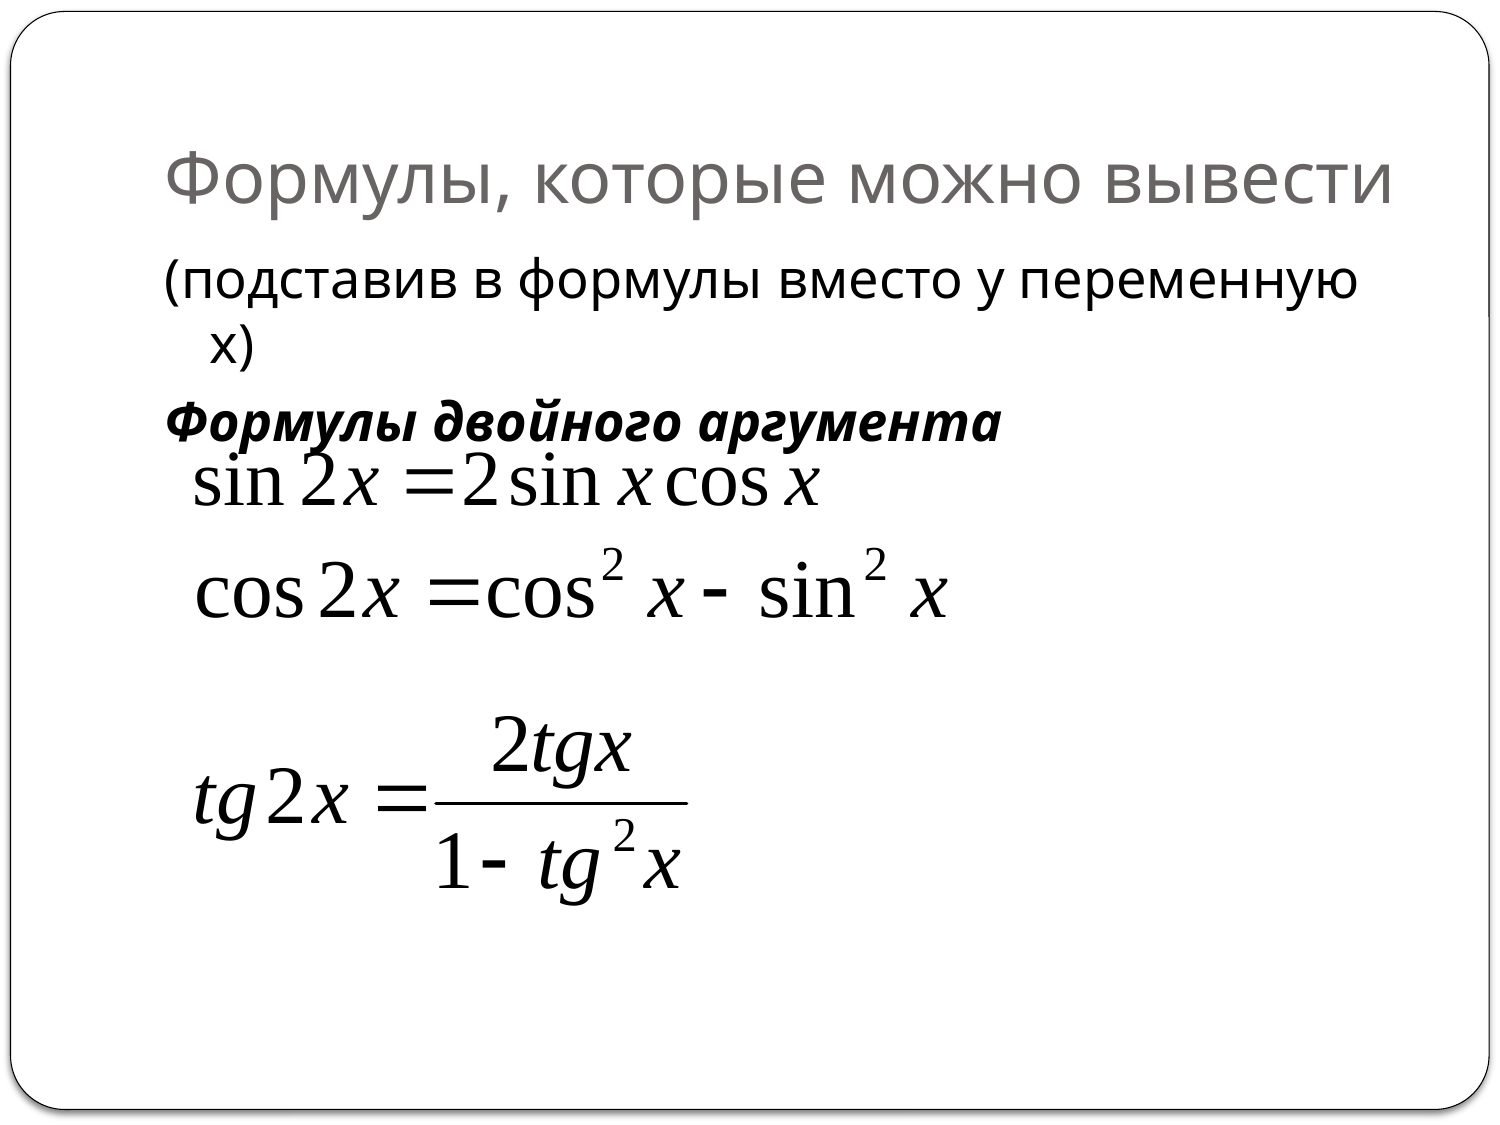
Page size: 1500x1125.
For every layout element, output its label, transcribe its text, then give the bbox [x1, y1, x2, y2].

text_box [182, 526, 963, 639]
title Формулы, которые можно вывести [150, 45, 1425, 233]
list (подставив в формулы вместо у переменную х) Формулы двойного аргумента [150, 237, 1425, 988]
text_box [182, 692, 703, 922]
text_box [182, 432, 833, 526]
